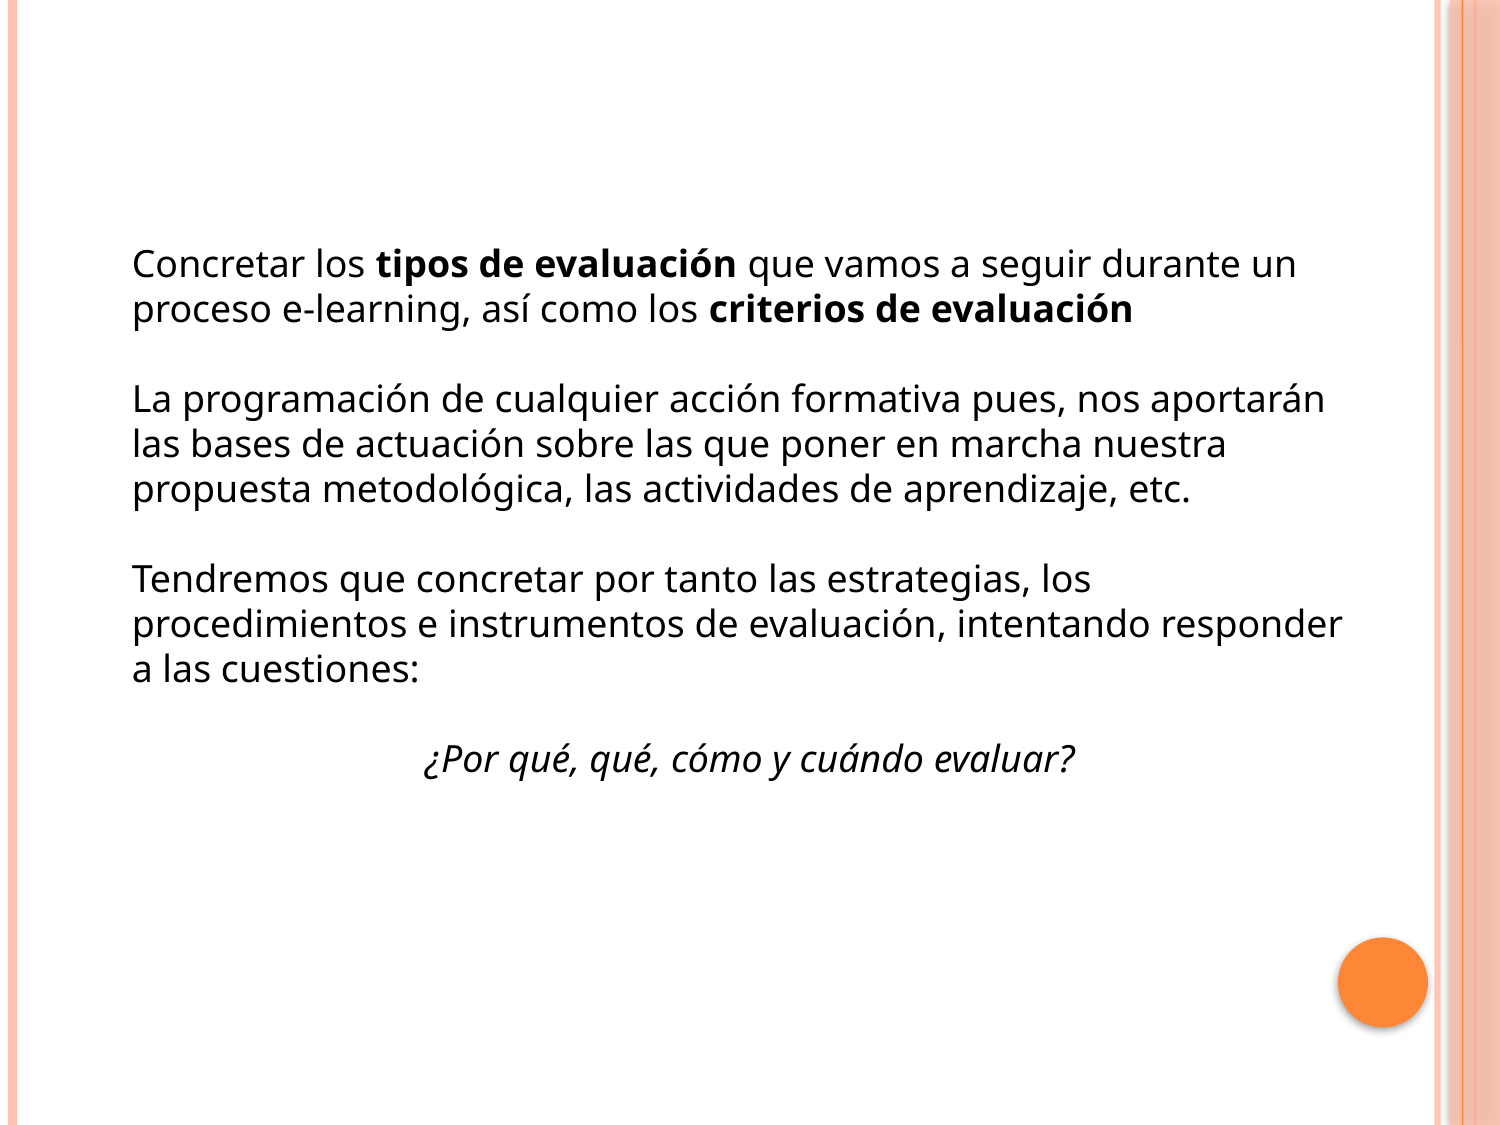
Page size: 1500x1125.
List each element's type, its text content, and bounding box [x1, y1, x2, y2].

text_box Concretar los tipos de evaluación que vamos a seguir durante un proceso e-learning, así como los criterios de evaluación La programación de cualquier acción formativa pues, nos aportarán las bases de actuación sobre las que poner en marcha nuestra propuesta metodológica, las actividades de aprendizaje, etc. Tendremos que concretar por tanto las estrategias, los procedimientos e instrumentos de evaluación, intentando responder a las cuestiones: ¿Por qué, qué, cómo y cuándo evaluar? [117, 187, 1383, 788]
